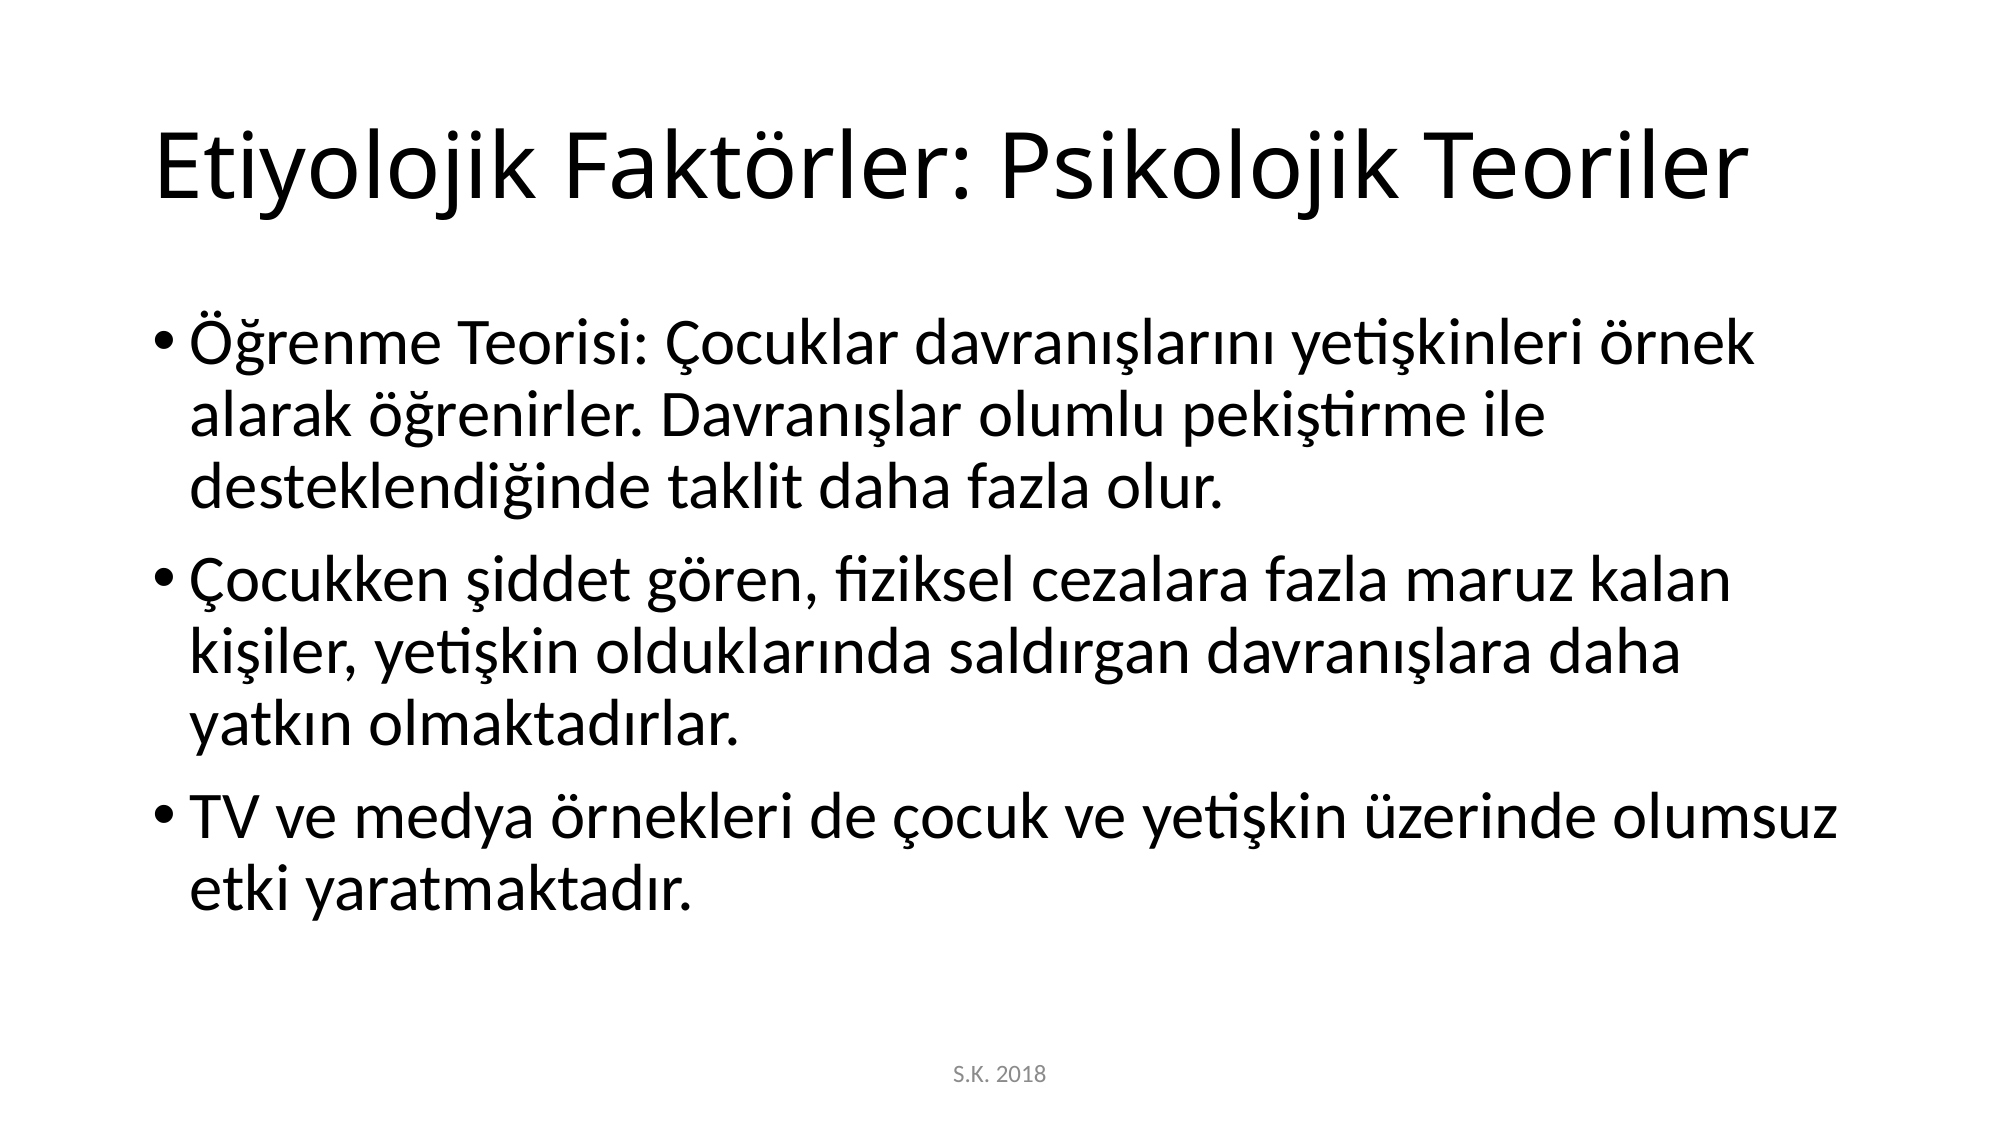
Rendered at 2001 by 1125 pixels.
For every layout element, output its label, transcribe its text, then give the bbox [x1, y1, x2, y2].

footer S.K. 2018 [662, 1042, 1338, 1103]
list Öğrenme Teorisi: Çocuklar davranışlarını yetişkinleri örnek alarak öğrenirler. Davranışlar olumlu pekiştirme ile desteklendiğinde taklit daha fazla olur. Çocukken şiddet gören, fiziksel cezalara fazla maruz kalan kişiler, yetişkin olduklarında saldırgan davranışlara daha yatkın olmaktadırlar. TV ve medya örnekleri de çocuk ve yetişkin üzerinde olumsuz etki yaratmaktadır. [137, 299, 1863, 1014]
title Etiyolojik Faktörler: Psikolojik Teoriler [137, 59, 1863, 278]
